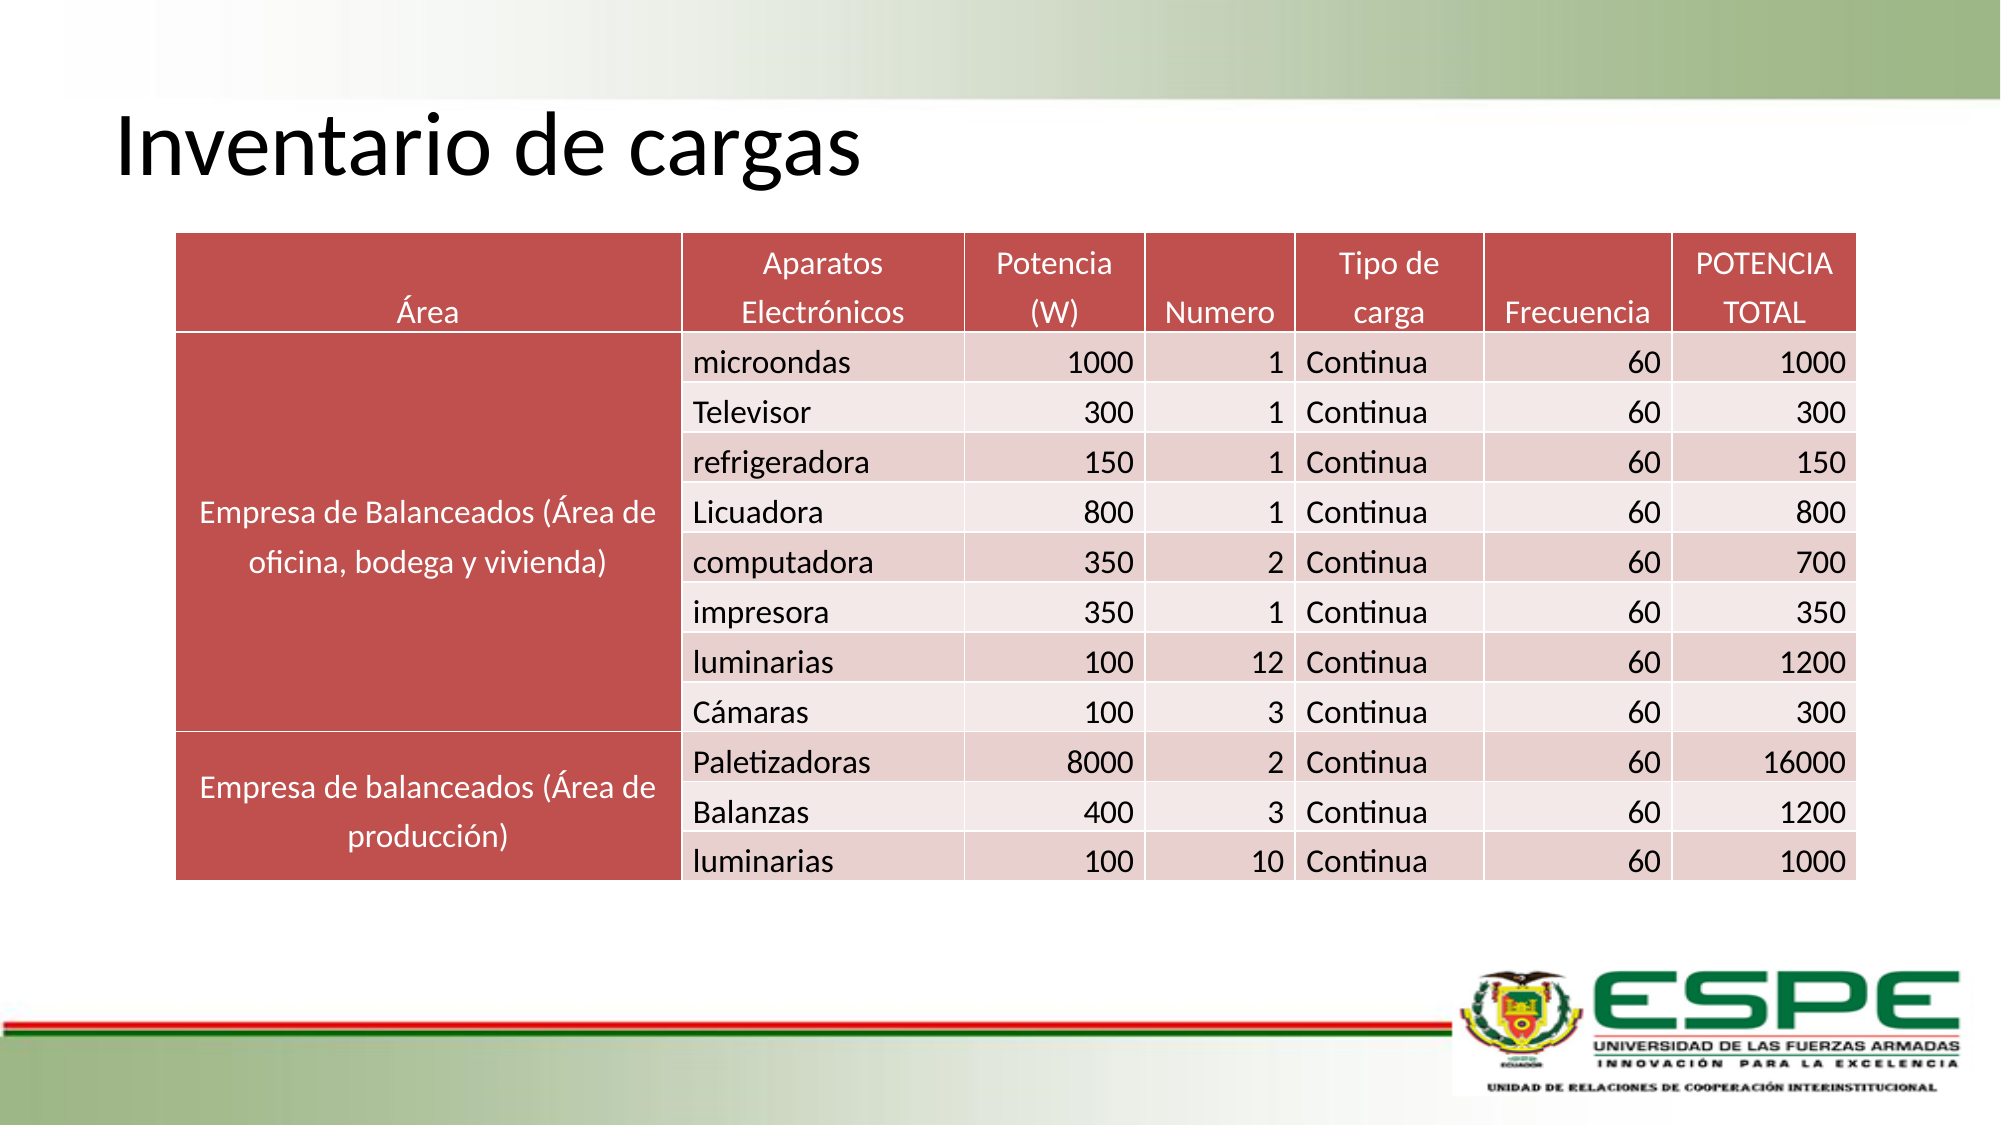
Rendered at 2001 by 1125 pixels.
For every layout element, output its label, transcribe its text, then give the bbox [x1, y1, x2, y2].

table_header Área [176, 233, 681, 331]
table_cell 1200 [1673, 782, 1856, 830]
table_cell Continua [1296, 533, 1483, 581]
table_cell Continua [1296, 832, 1483, 880]
table_cell 60 [1485, 683, 1671, 731]
table_cell 1000 [965, 333, 1144, 381]
table_cell 1000 [1673, 832, 1856, 880]
table_cell luminarias [683, 633, 964, 681]
table_cell Continua [1296, 483, 1483, 531]
table_cell Balanzas [683, 782, 964, 830]
table_header Numero [1146, 233, 1294, 331]
table_cell 300 [1673, 383, 1856, 431]
table_cell 3 [1146, 683, 1294, 731]
table_cell 150 [1673, 433, 1856, 481]
table_cell Continua [1296, 333, 1483, 381]
table_cell 1000 [1673, 333, 1856, 381]
table_header Aparatos Electrónicos [683, 233, 964, 331]
table_cell 100 [965, 832, 1144, 880]
table_cell luminarias [683, 832, 964, 880]
picture [0, 0, 2001, 1125]
table_cell microondas [683, 333, 964, 381]
table_cell Licuadora [683, 483, 964, 531]
table_cell 1200 [1673, 633, 1856, 681]
table_cell Empresa de balanceados (Área de producción) [176, 732, 681, 880]
table_cell Cámaras [683, 683, 964, 731]
table_cell 60 [1485, 383, 1671, 431]
table_cell 400 [965, 782, 1144, 830]
table_cell 16000 [1673, 732, 1856, 781]
table_cell 60 [1485, 583, 1671, 631]
table_cell refrigeradora [683, 433, 964, 481]
table_cell 12 [1146, 633, 1294, 681]
table_cell Empresa de Balanceados (Área de oficina, bodega y vivienda) [176, 333, 681, 731]
table_cell 350 [1673, 583, 1856, 631]
table_cell 1 [1146, 583, 1294, 631]
table_cell 1 [1146, 483, 1294, 531]
table_cell Televisor [683, 383, 964, 431]
table_cell 60 [1485, 782, 1671, 830]
table_cell 8000 [965, 732, 1144, 781]
table_cell 60 [1485, 333, 1671, 381]
table_cell 60 [1485, 533, 1671, 581]
table_header Frecuencia [1485, 233, 1671, 331]
table_cell Continua [1296, 732, 1483, 781]
table_cell Continua [1296, 433, 1483, 481]
table_cell impresora [683, 583, 964, 631]
table_cell computadora [683, 533, 964, 581]
table_cell 800 [965, 483, 1144, 531]
table_cell Continua [1296, 683, 1483, 731]
table_cell 150 [965, 433, 1144, 481]
table_cell 350 [965, 533, 1144, 581]
table_cell Continua [1296, 633, 1483, 681]
table_cell 10 [1146, 832, 1294, 880]
table_cell 2 [1146, 533, 1294, 581]
table_cell Paletizadoras [683, 732, 964, 781]
table_cell 60 [1485, 633, 1671, 681]
table_cell 300 [965, 383, 1144, 431]
table_cell 700 [1673, 533, 1856, 581]
table_cell 60 [1485, 433, 1671, 481]
table_cell 2 [1146, 732, 1294, 781]
table_cell 350 [965, 583, 1144, 631]
table_header Potencia (W) [965, 233, 1144, 331]
table_cell 60 [1485, 832, 1671, 880]
table_cell 300 [1673, 683, 1856, 731]
table_cell 3 [1146, 782, 1294, 830]
table_cell 100 [965, 633, 1144, 681]
table_cell 60 [1485, 732, 1671, 781]
table_cell 800 [1673, 483, 1856, 531]
table_header POTENCIA TOTAL [1673, 233, 1856, 331]
table_cell 1 [1146, 433, 1294, 481]
table_cell Continua [1296, 583, 1483, 631]
table_cell 100 [965, 683, 1144, 731]
table_cell Continua [1296, 782, 1483, 830]
table_cell 60 [1485, 483, 1671, 531]
table_cell Continua [1296, 383, 1483, 431]
table_header Tipo de carga [1296, 233, 1483, 331]
table_cell 1 [1146, 333, 1294, 381]
title Inventario de cargas [99, 45, 1900, 233]
table_cell 1 [1146, 383, 1294, 431]
